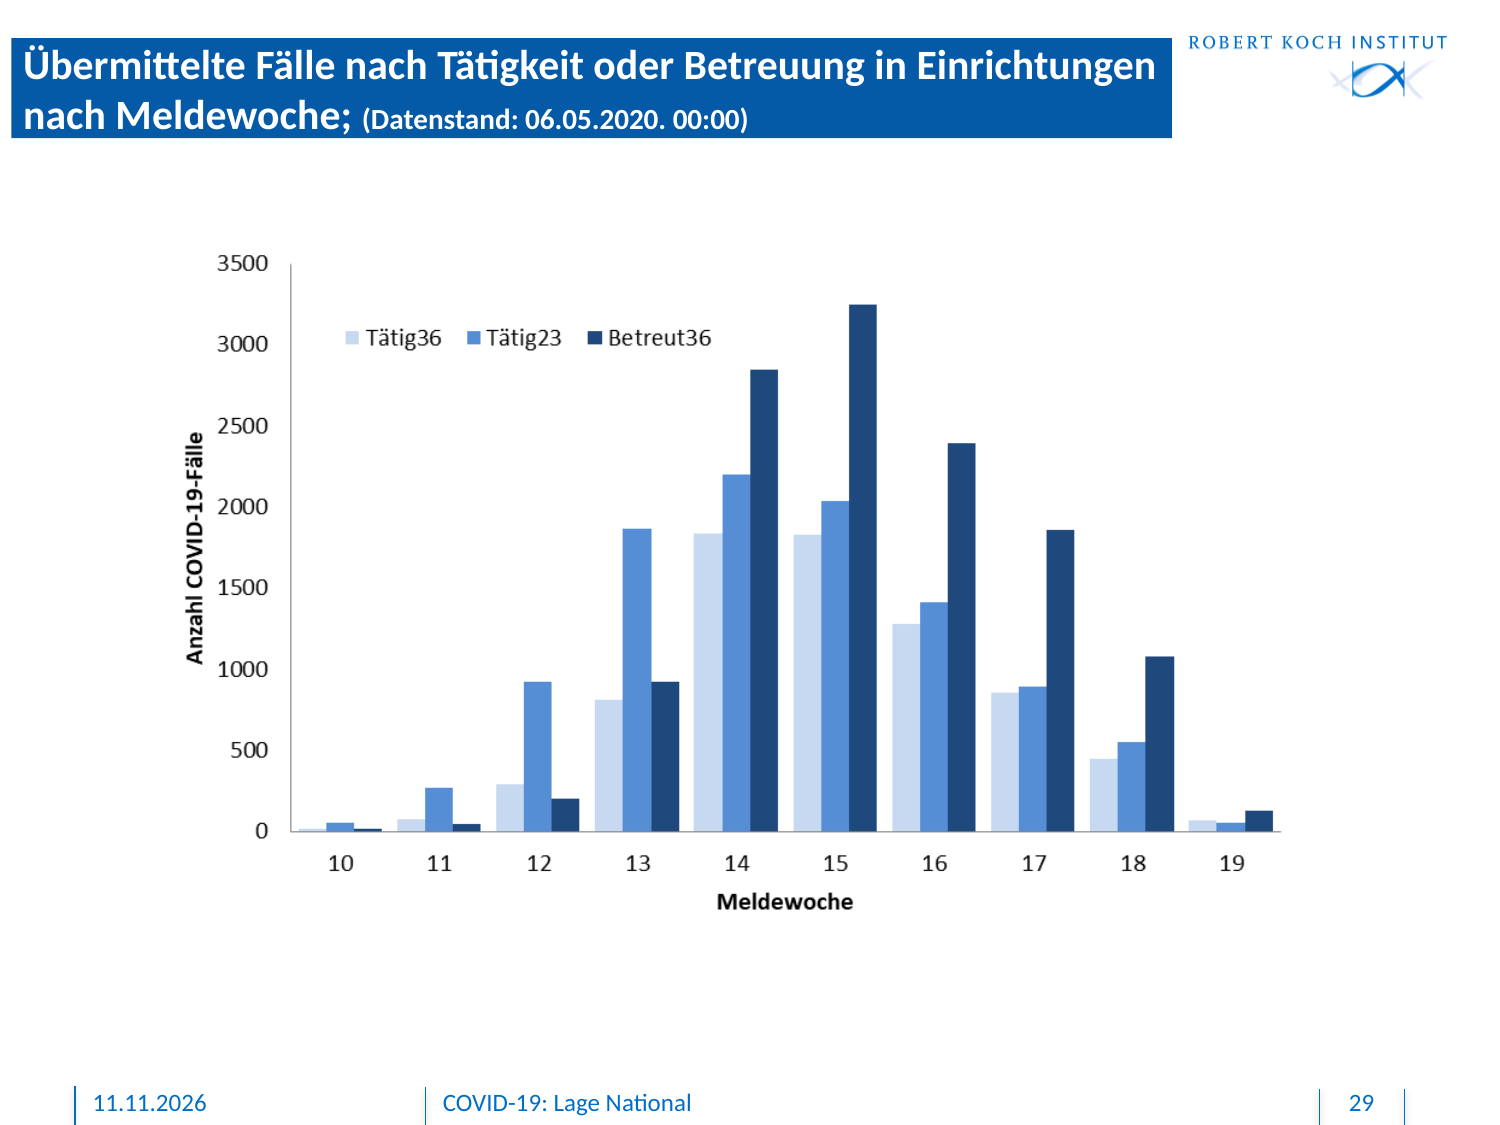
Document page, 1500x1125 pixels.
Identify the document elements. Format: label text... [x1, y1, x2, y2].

footer COVID-19: Lage National [442, 1086, 1293, 1119]
text_box Übermittelte Fälle nach Tätigkeit oder Betreuung in Einrichtungen nach Meldewoche; (Datenstand: 06.05.2020. 00:00) [11, 38, 1172, 139]
picture [147, 236, 1308, 948]
picture [1182, 29, 1454, 109]
slide_number 29 [1321, 1086, 1403, 1119]
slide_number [92, 1086, 398, 1119]
